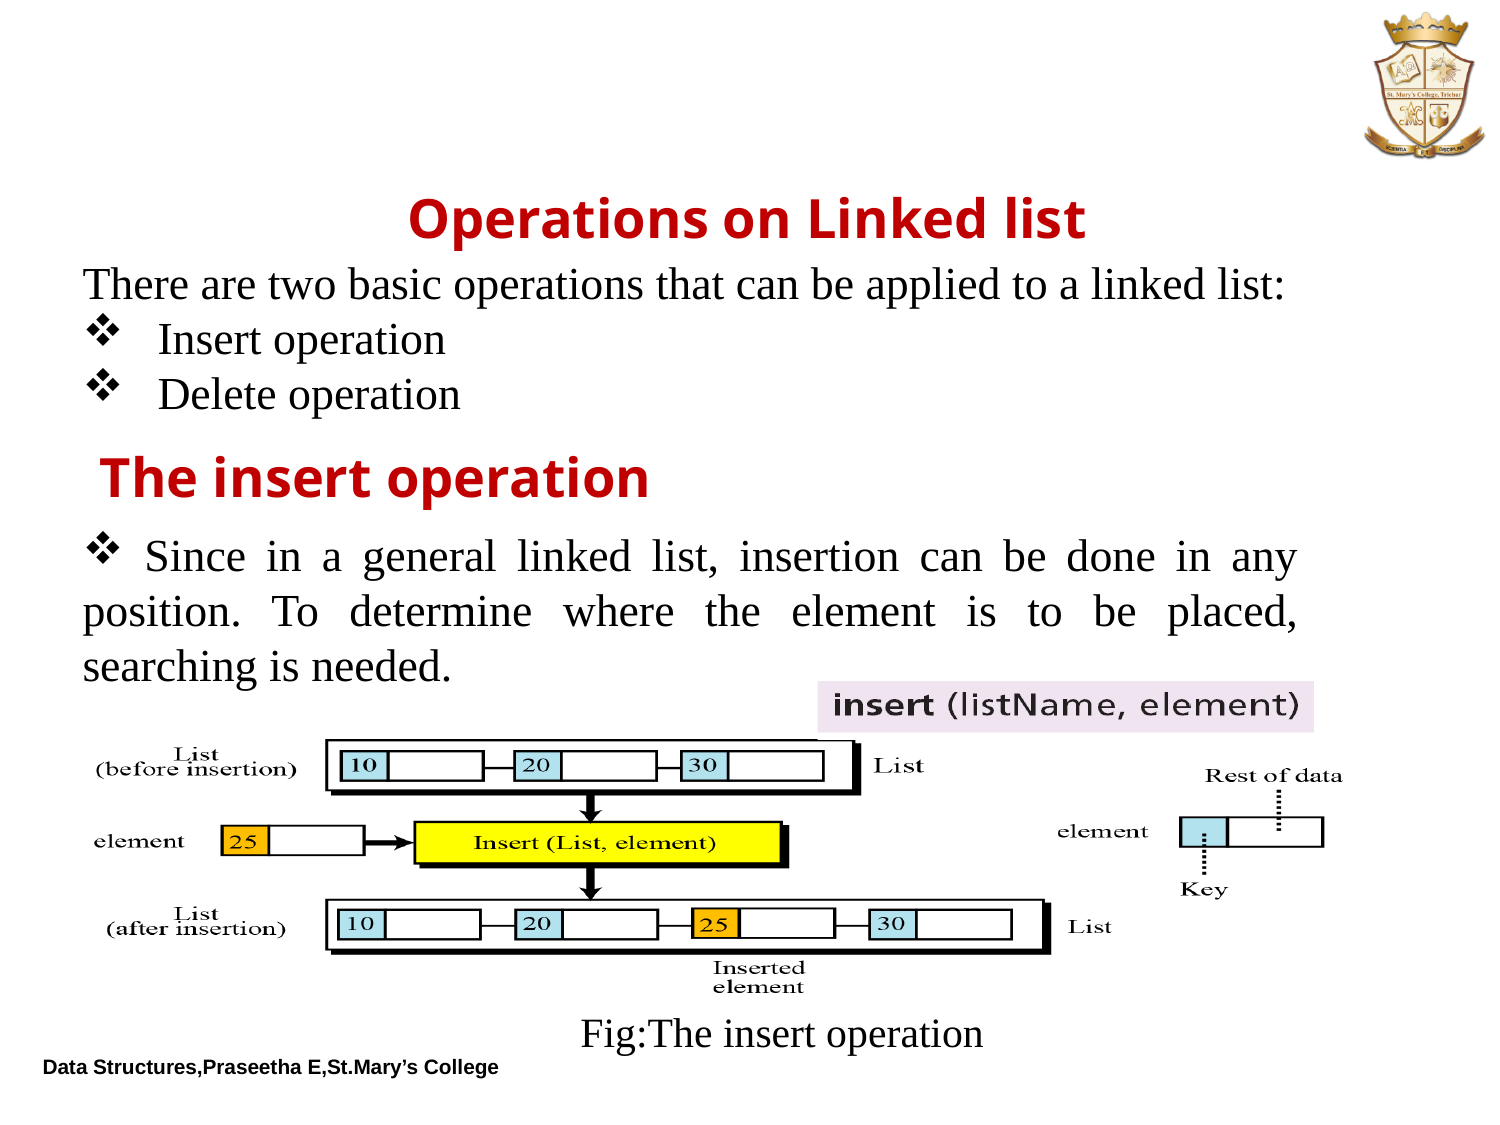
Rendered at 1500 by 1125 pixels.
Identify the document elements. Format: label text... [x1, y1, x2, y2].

text_box Data Structures,Praseetha E,St.Mary’s College [27, 1046, 514, 1087]
picture [93, 668, 1343, 999]
text_box Operations on Linked list [259, 156, 1196, 246]
text_box Fig:The insert operation [565, 999, 1000, 1064]
picture [1342, 0, 1500, 183]
text_box Since in a general linked list, insertion can be done in any position. To determine where the element is to be placed, searching is needed. [67, 518, 1314, 699]
text_box The insert operation [84, 435, 667, 516]
text_box There are two basic operations that can be applied to a linked list: Insert operation Delete operation [67, 246, 1388, 426]
